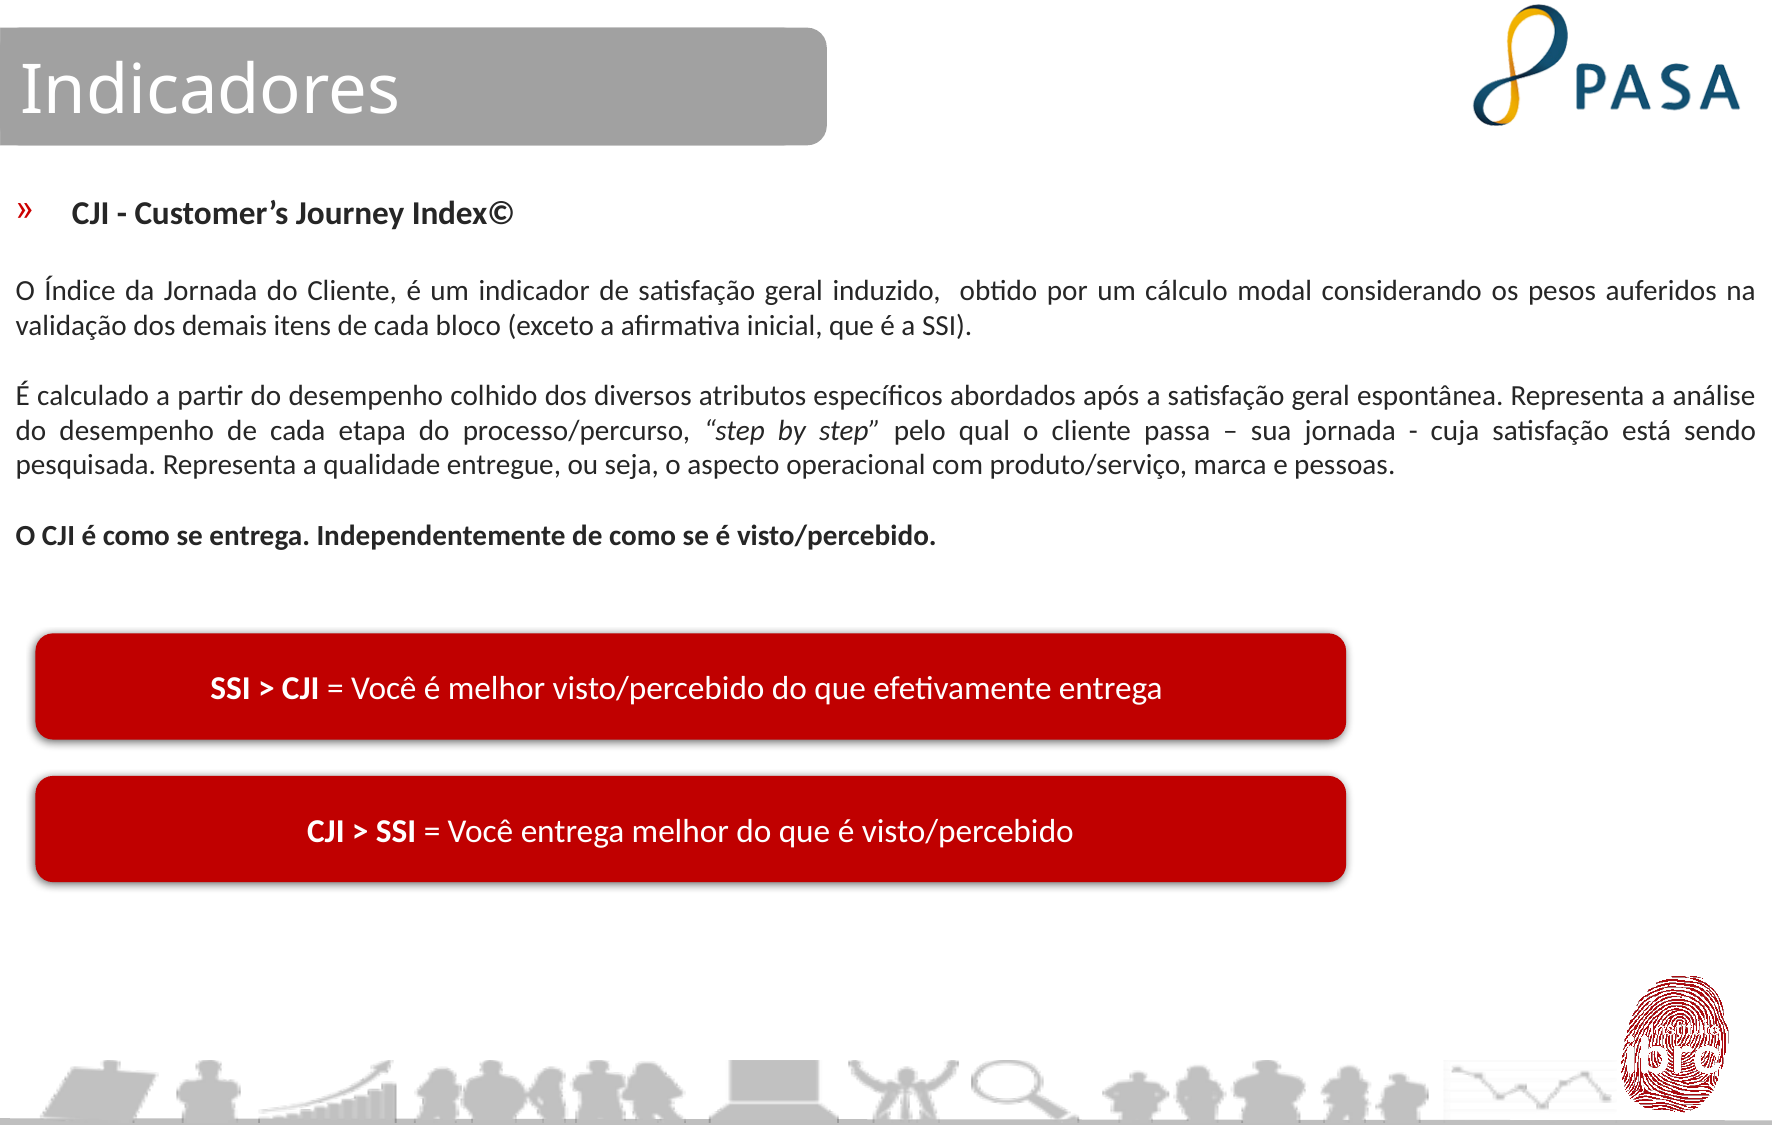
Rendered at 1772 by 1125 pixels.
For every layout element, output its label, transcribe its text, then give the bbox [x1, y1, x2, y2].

text_box CJI - Customer’s Journey Index© O Índice da Jornada do Cliente, é um indicador de satisfação geral induzido, obtido por um cálculo modal considerando os pesos auferidos na validação dos demais itens de cada bloco (exceto a afirmativa inicial, que é a SSI). É calculado a partir do desempenho colhido dos diversos atributos específicos abordados após a satisfação geral espontânea. Representa a análise do desempenho de cada etapa do processo/percurso, “step by step” pelo qual o cliente passa – sua jornada - cuja satisfação está sendo pesquisada. Representa a qualidade entregue, ou seja, o aspecto operacional com produto/serviço, marca e pessoas. O CJI é como se entrega. Independentemente de como se é visto/percebido. [0, 183, 1772, 559]
text_box CJI > SSI = Você entrega melhor do que é visto/percebido [35, 775, 1347, 883]
text_box Indicadores [0, 25, 806, 148]
text_box SSI > CJI = Você é melhor visto/percebido do que efetivamente entrega [35, 633, 1347, 740]
picture [0, 973, 1747, 1123]
picture [1460, 0, 1753, 132]
